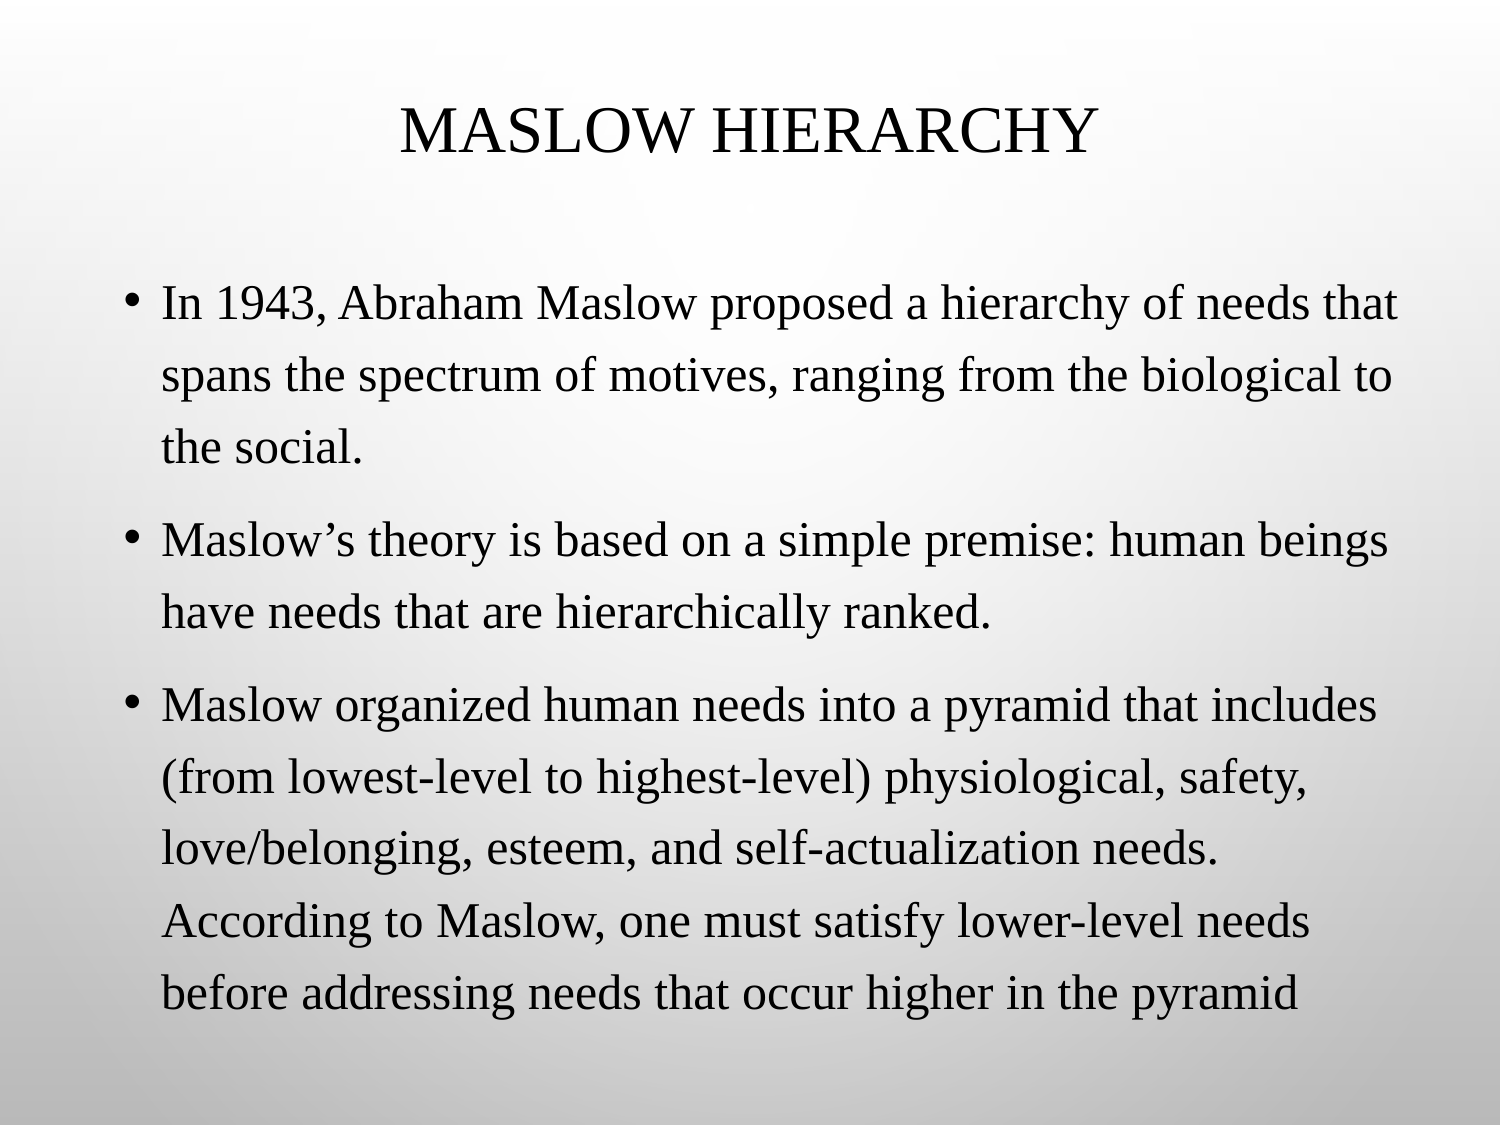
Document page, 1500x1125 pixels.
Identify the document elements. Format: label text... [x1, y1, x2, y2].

list In 1943, Abraham Maslow proposed a hierarchy of needs that spans the spectrum of motives, ranging from the biological to the social. Maslow’s theory is based on a simple premise: human beings have needs that are hierarchically ranked. Maslow organized human needs into a pyramid that includes (from lowest-level to highest-level) physiological, safety, love/belonging, esteem, and self-actualization needs. According to Maslow, one must satisfy lower-level needs before addressing needs that occur higher in the pyramid [108, 249, 1438, 1100]
picture [0, 0, 1500, 1125]
title Maslow Hierarchy [112, 62, 1388, 199]
